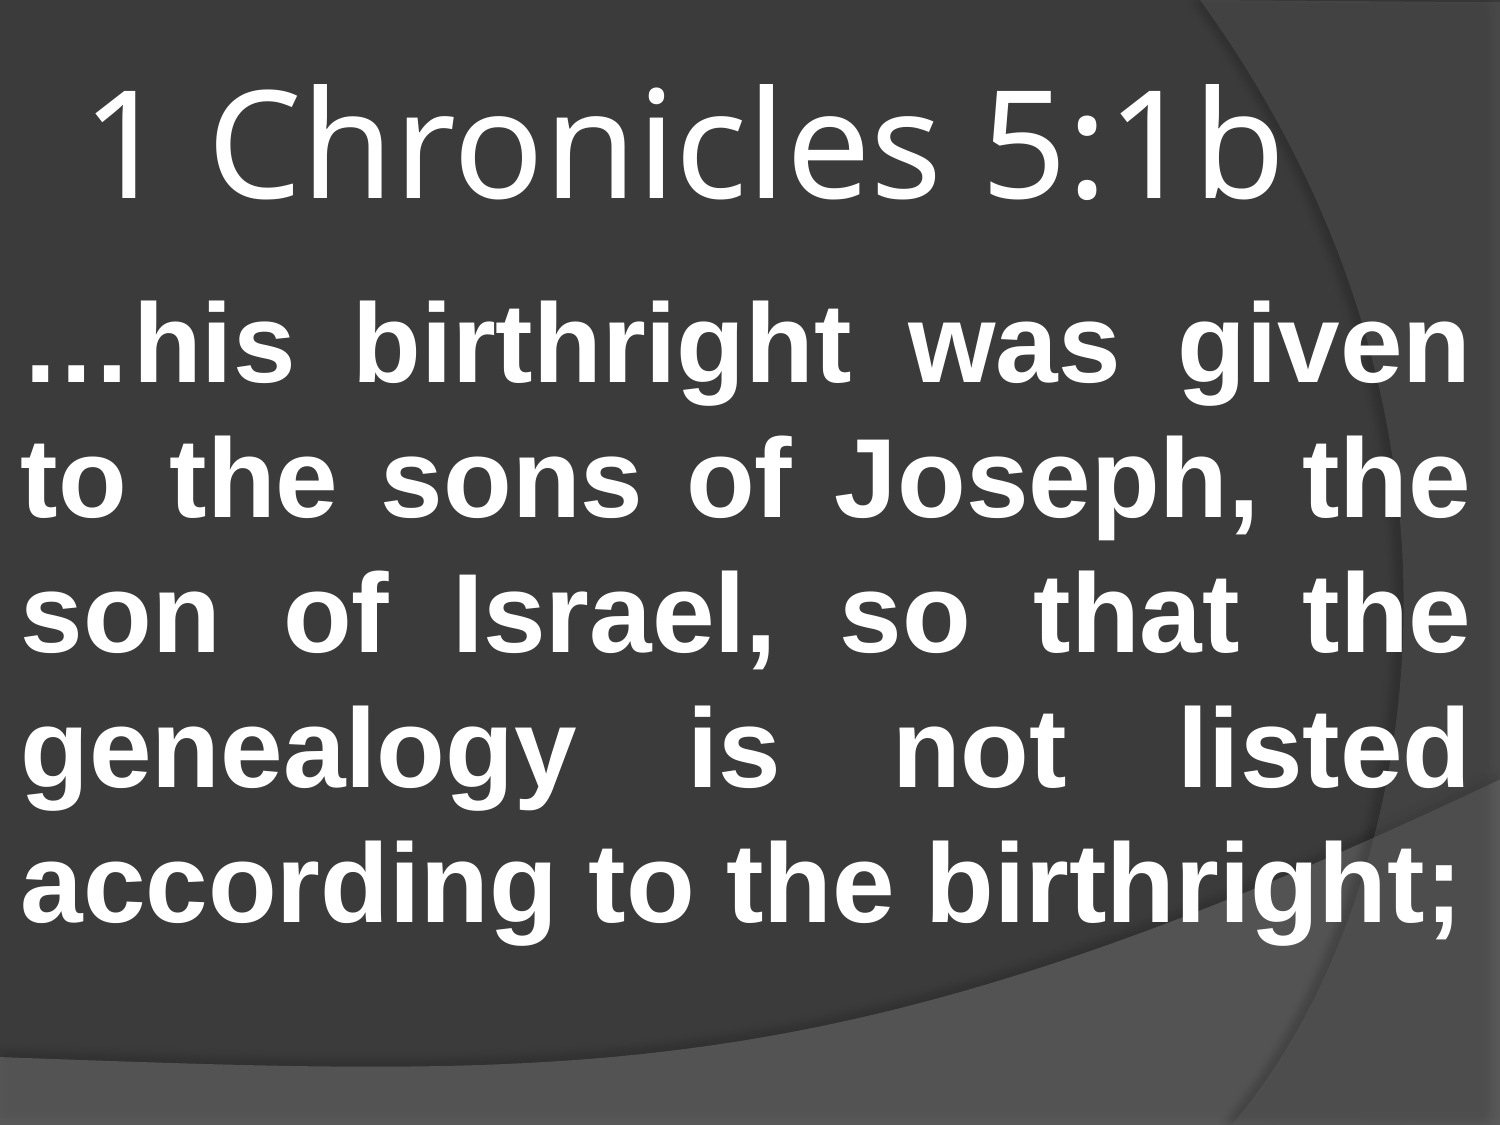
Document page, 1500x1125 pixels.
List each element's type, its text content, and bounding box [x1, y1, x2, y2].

title 1 Chronicles 5:1b [75, 45, 1300, 233]
list …his birthright was given to the sons of Joseph, the son of Israel, so that the genealogy is not listed according to the birthright; [0, 262, 1488, 1125]
